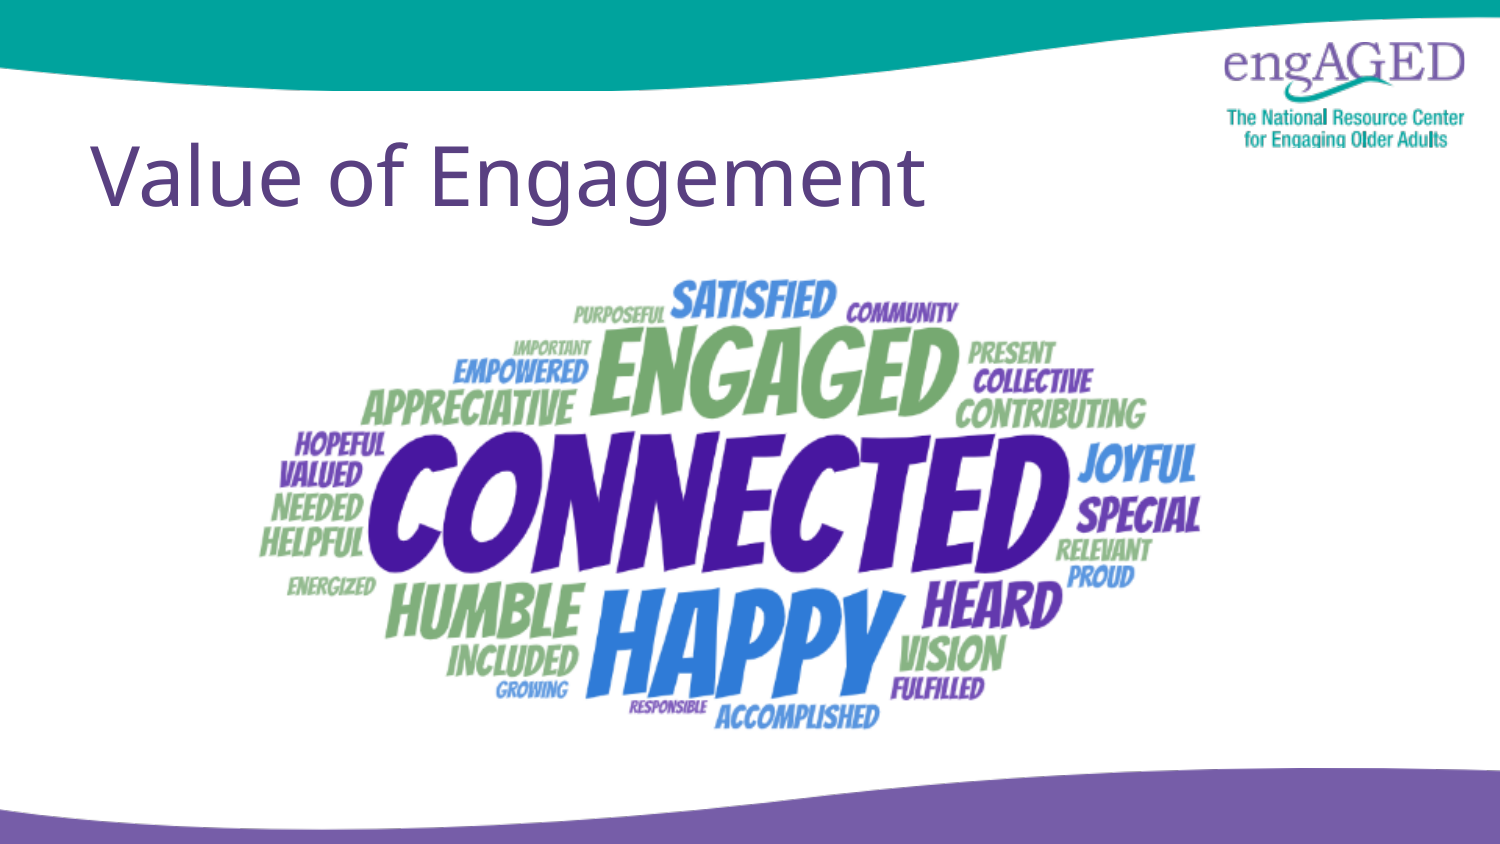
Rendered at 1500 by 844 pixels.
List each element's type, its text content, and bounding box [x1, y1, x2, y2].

title Value of Engagement [75, 103, 1425, 244]
picture [225, 244, 1250, 760]
